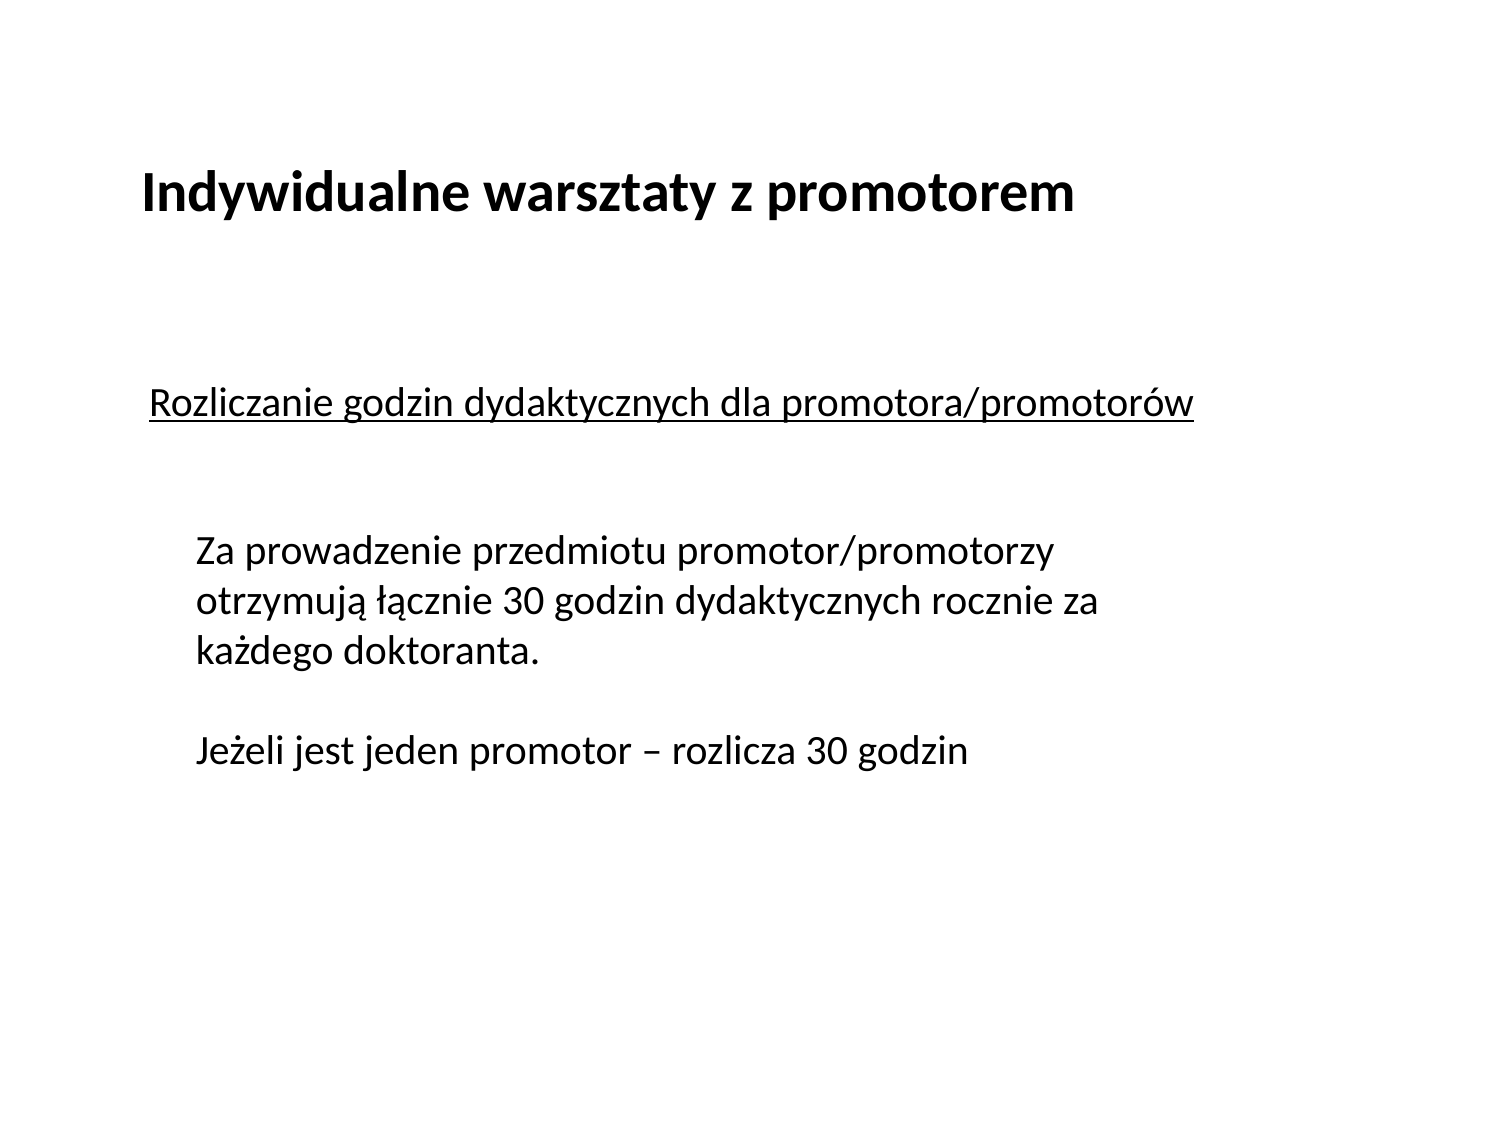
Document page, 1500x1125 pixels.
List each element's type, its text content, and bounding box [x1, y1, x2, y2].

text_box Indywidualne warsztaty z promotorem [126, 146, 1261, 231]
text_box Za prowadzenie przedmiotu promotor/promotorzy otrzymują łącznie 30 godzin dydaktycznych rocznie za każdego doktoranta. Jeżeli jest jeden promotor – rozlicza 30 godzin [181, 515, 1168, 781]
text_box Rozliczanie godzin dydaktycznych dla promotora/promotorów [134, 367, 1253, 433]
